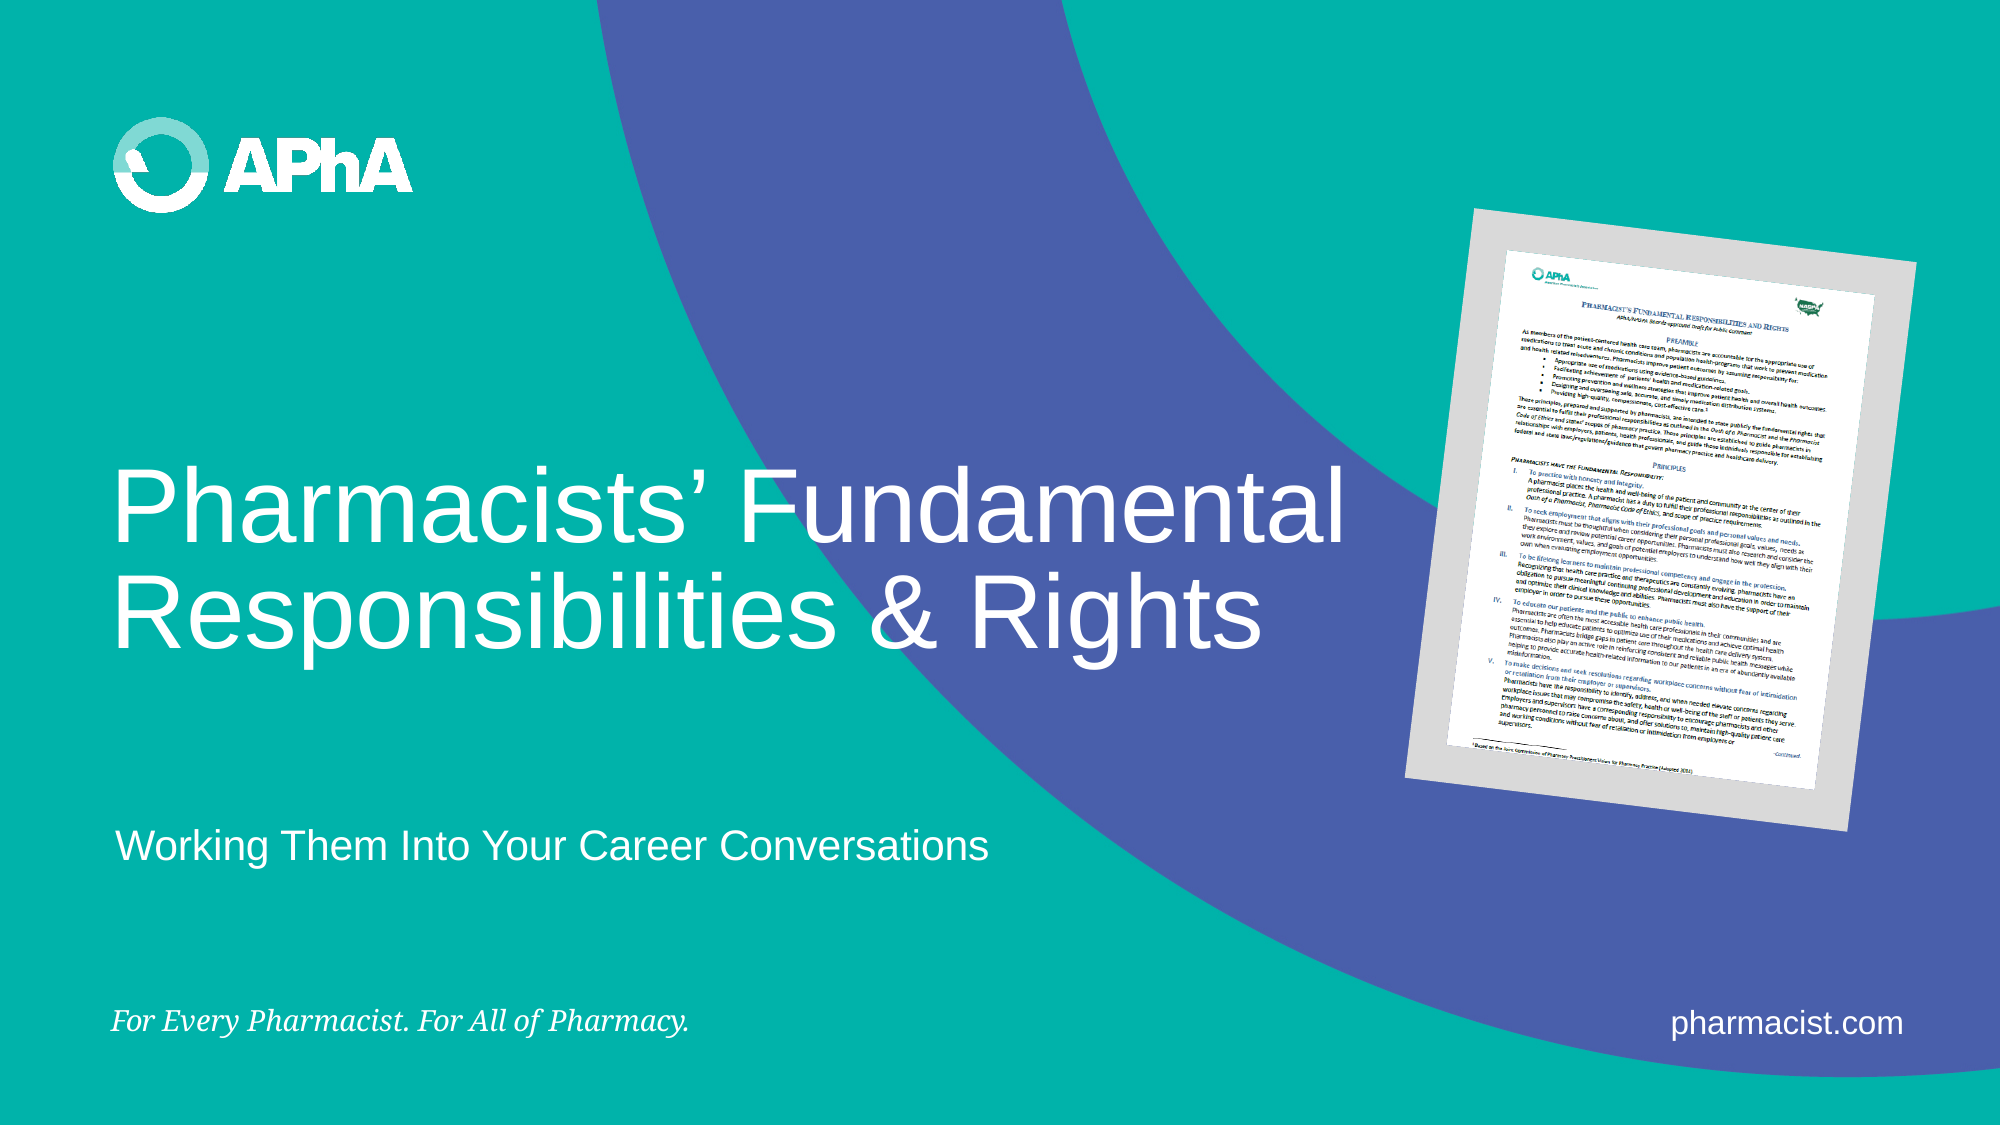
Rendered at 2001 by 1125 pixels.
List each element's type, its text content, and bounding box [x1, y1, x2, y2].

text_box pharmacist.com [1668, 1001, 1915, 1042]
picture [1447, 251, 1874, 789]
picture [112, 117, 414, 213]
text_box [0, 0, 2000, 1125]
text_box For Every Pharmacist. For All of Pharmacy. [108, 997, 731, 1037]
text_box Working Them Into Your Career Conversations [113, 815, 1019, 869]
text_box Pharmacists’ Fundamental Responsibilities & Rights [108, 435, 1446, 670]
